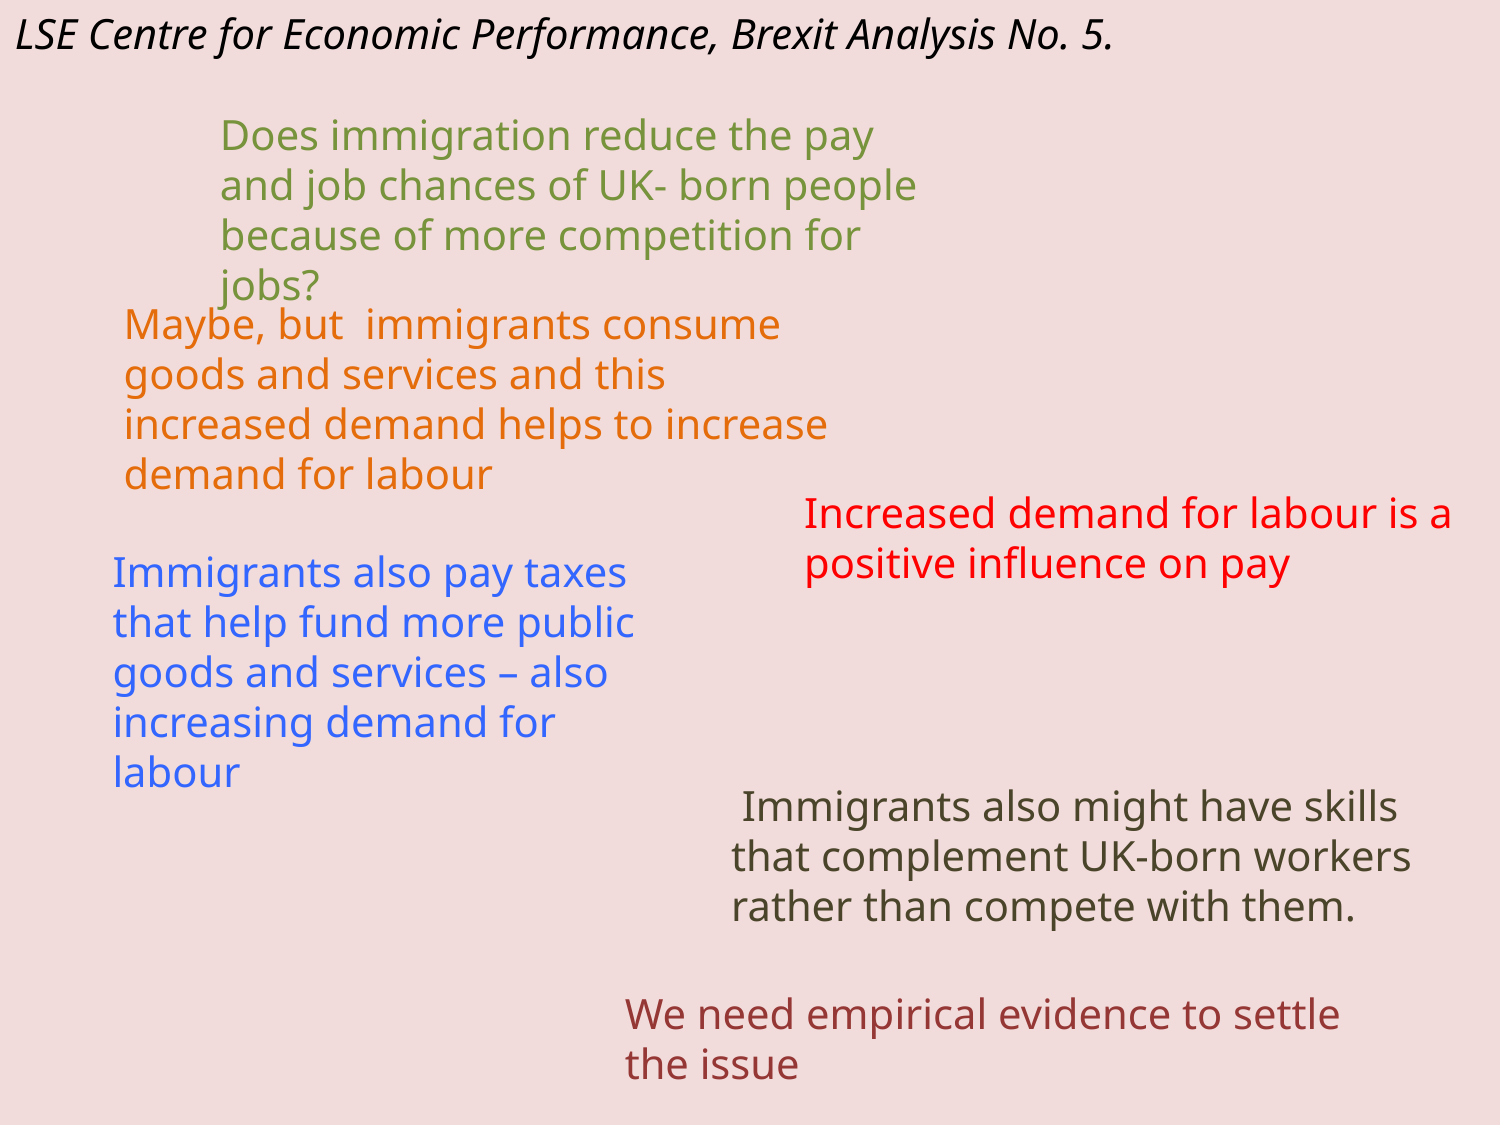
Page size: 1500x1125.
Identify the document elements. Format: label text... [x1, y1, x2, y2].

text_box Increased demand for labour is a positive influence on pay [789, 479, 1500, 595]
text_box Immigrants also pay taxes that help fund more public goods and services – also increasing demand for labour [97, 537, 672, 803]
text_box We need empirical evidence to settle the issue [610, 980, 1360, 1096]
text_box Immigrants also might have skills that complement UK-born workers rather than compete with them. [716, 772, 1467, 937]
text_box Does immigration reduce the pay and job chances of UK- born people because of more competition for jobs? [205, 101, 956, 316]
text_box Maybe, but immigrants consume goods and services and this increased demand helps to increase demand for labour [108, 290, 859, 505]
text_box LSE Centre for Economic Performance, Brexit Analysis No. 5. [0, 0, 1500, 65]
